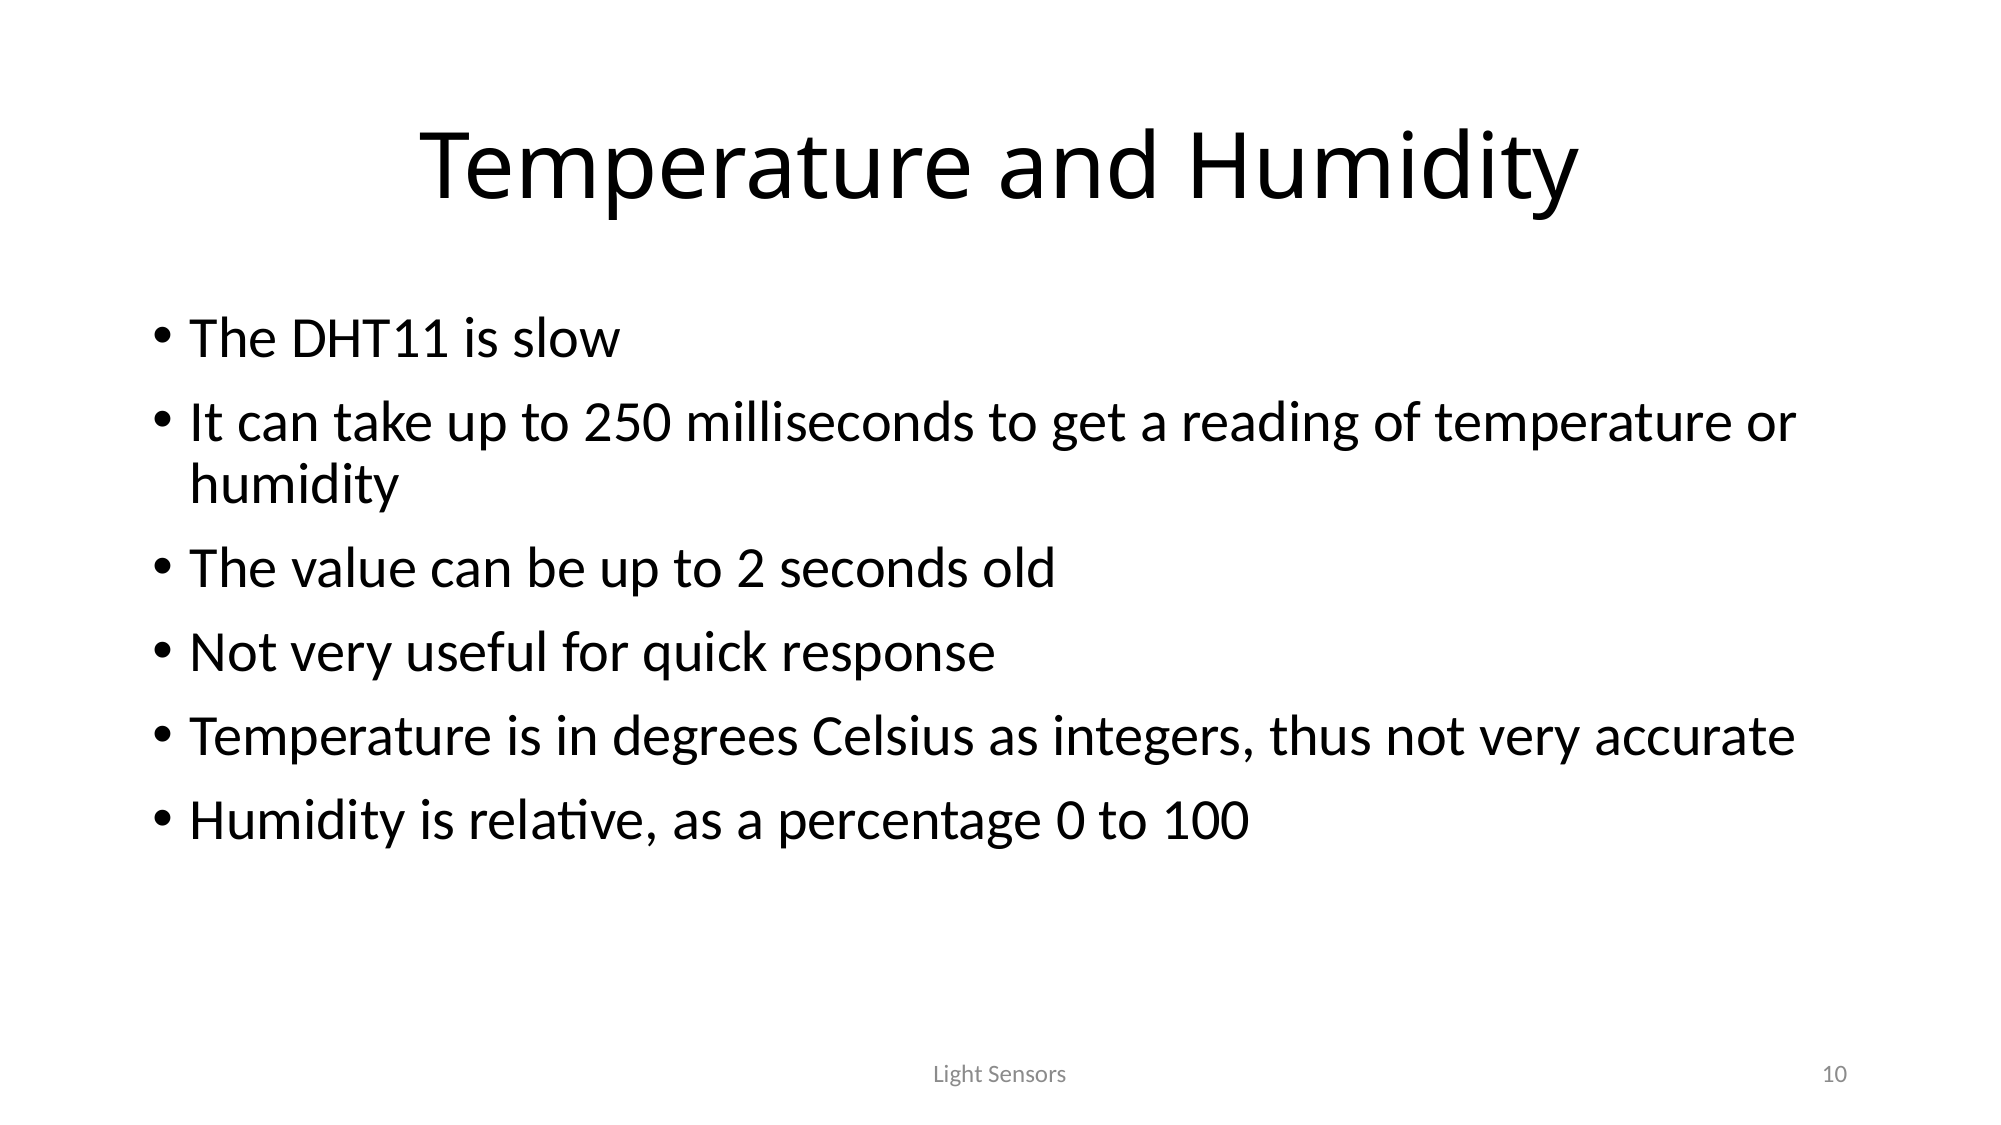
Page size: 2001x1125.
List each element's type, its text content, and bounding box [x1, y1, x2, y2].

slide_number 10 [1412, 1042, 1863, 1103]
list The DHT11 is slow It can take up to 250 milliseconds to get a reading of temperature or humidity The value can be up to 2 seconds old Not very useful for quick response Temperature is in degrees Celsius as integers, thus not very accurate Humidity is relative, as a percentage 0 to 100 [137, 299, 1863, 1014]
title Temperature and Humidity [137, 59, 1863, 278]
footer Light Sensors [662, 1042, 1338, 1103]
